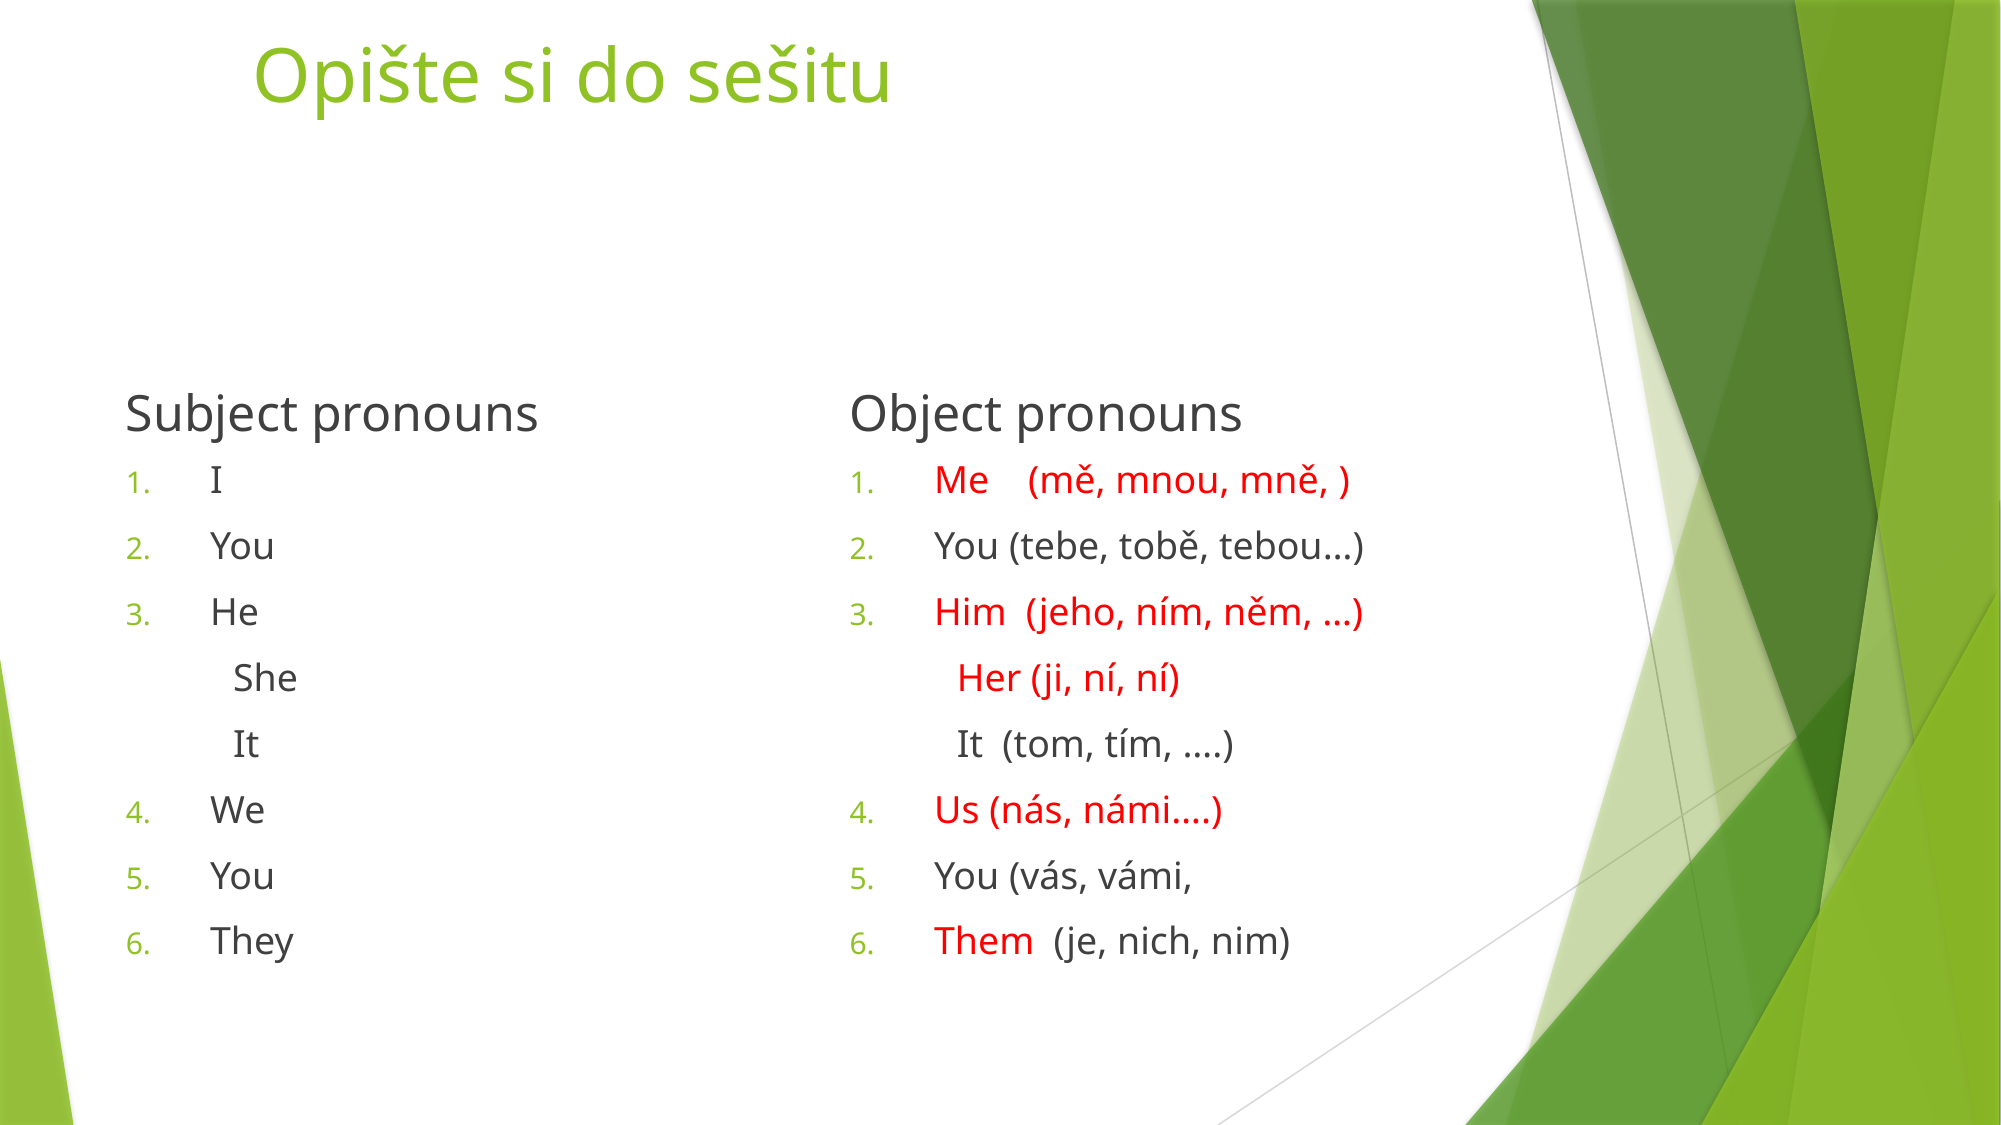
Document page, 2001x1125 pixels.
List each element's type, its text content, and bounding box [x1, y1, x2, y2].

list Subject pronouns [110, 354, 798, 448]
title Opište si do sešitu [237, 19, 1814, 193]
list Me (mě, mnou, mně, ) You (tebe, tobě, tebou…) Him (jeho, ním, něm, …) Her (ji, ní, ní) It (tom, tím, ….) Us (nás, námi….) You (vás, vámi, Them (je, nich, nim) [834, 448, 1522, 991]
list I You He She It We You They [110, 448, 798, 991]
list Object pronouns [834, 354, 1522, 448]
